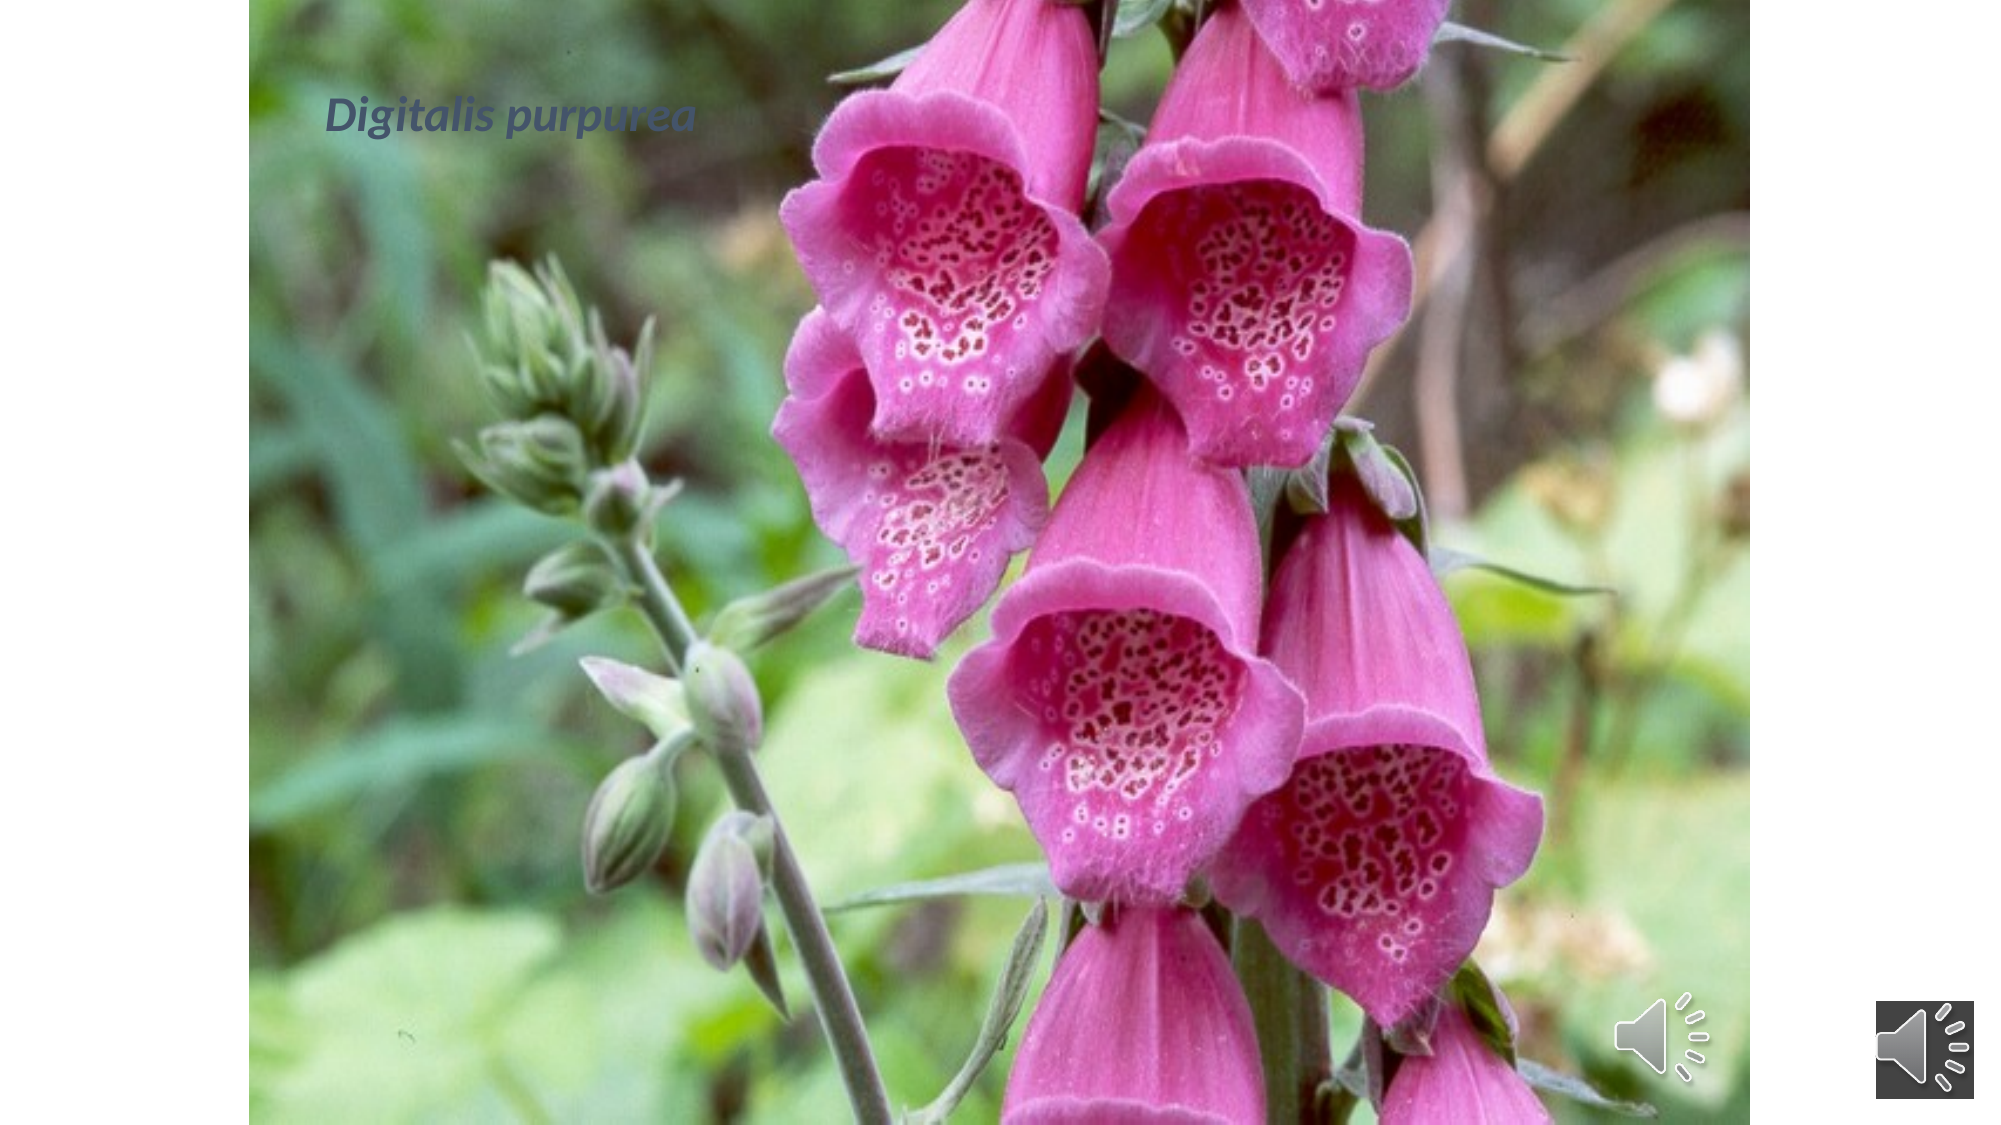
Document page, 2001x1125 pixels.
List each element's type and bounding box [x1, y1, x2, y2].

picture [249, 0, 1750, 1125]
picture [1874, 999, 1975, 1100]
